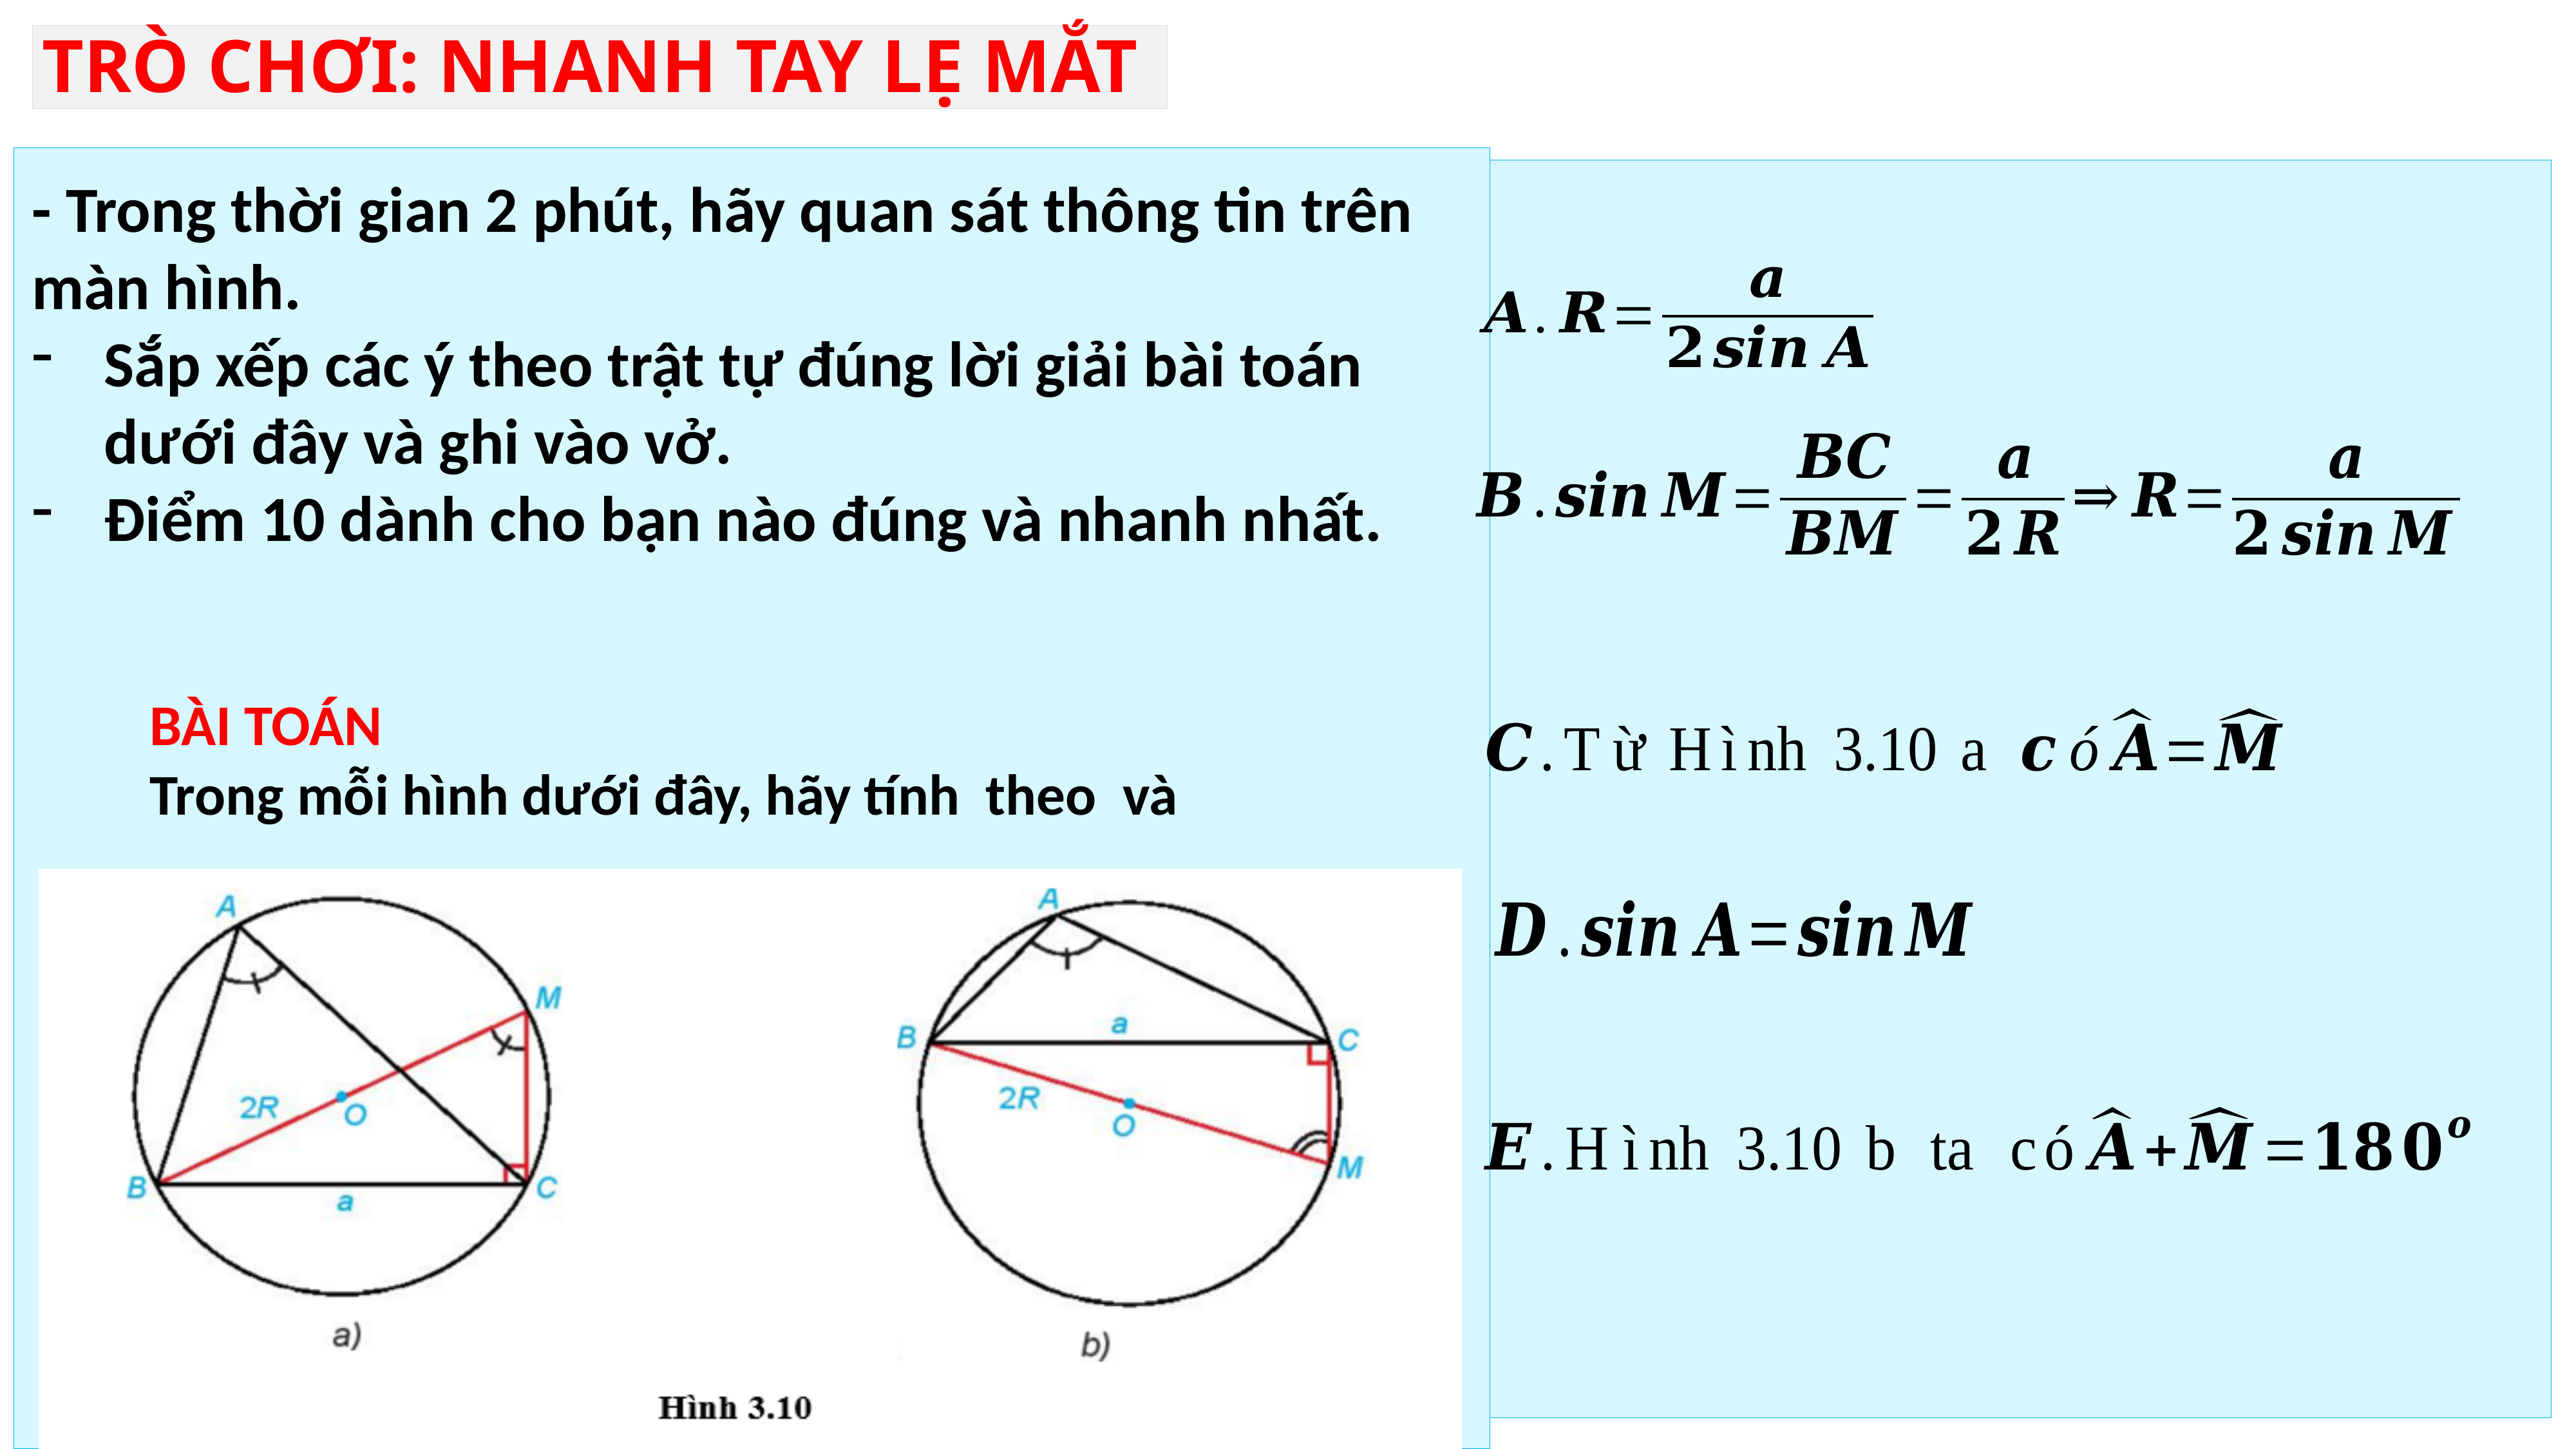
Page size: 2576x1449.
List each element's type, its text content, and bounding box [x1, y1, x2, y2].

picture [39, 869, 1462, 1449]
text_box - Trong thời gian 2 phút, hãy quan sát thông tin trên màn hình. Sắp xếp các ý theo trật tự đúng lời giải bài toán dưới đây và ghi vào vở. Điểm 10 dành cho bạn nào đúng và nhanh nhất. [22, 163, 1477, 636]
text_box [1490, 160, 2552, 1418]
text_box TRÒ CHƠI: NHANH TAY LẸ MẮT [32, 25, 1168, 109]
text_box [14, 147, 1490, 1449]
